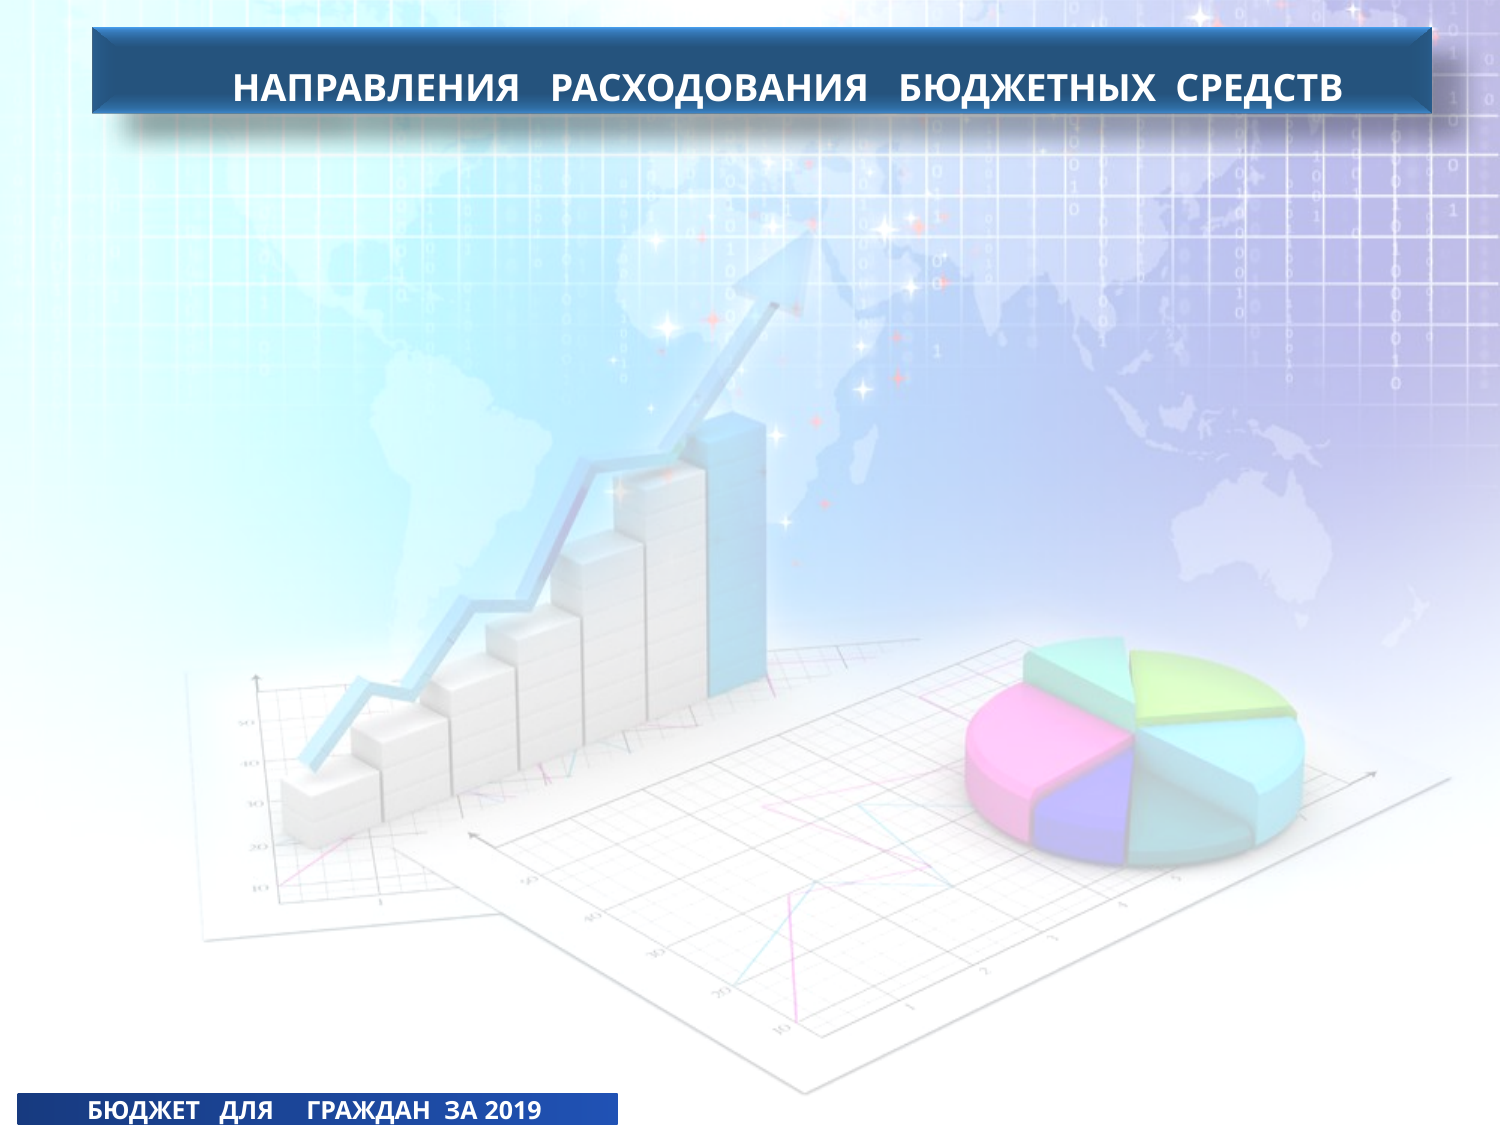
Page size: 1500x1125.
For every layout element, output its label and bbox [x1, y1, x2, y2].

picture [0, 0, 1500, 1125]
chart [29, 160, 1483, 1095]
